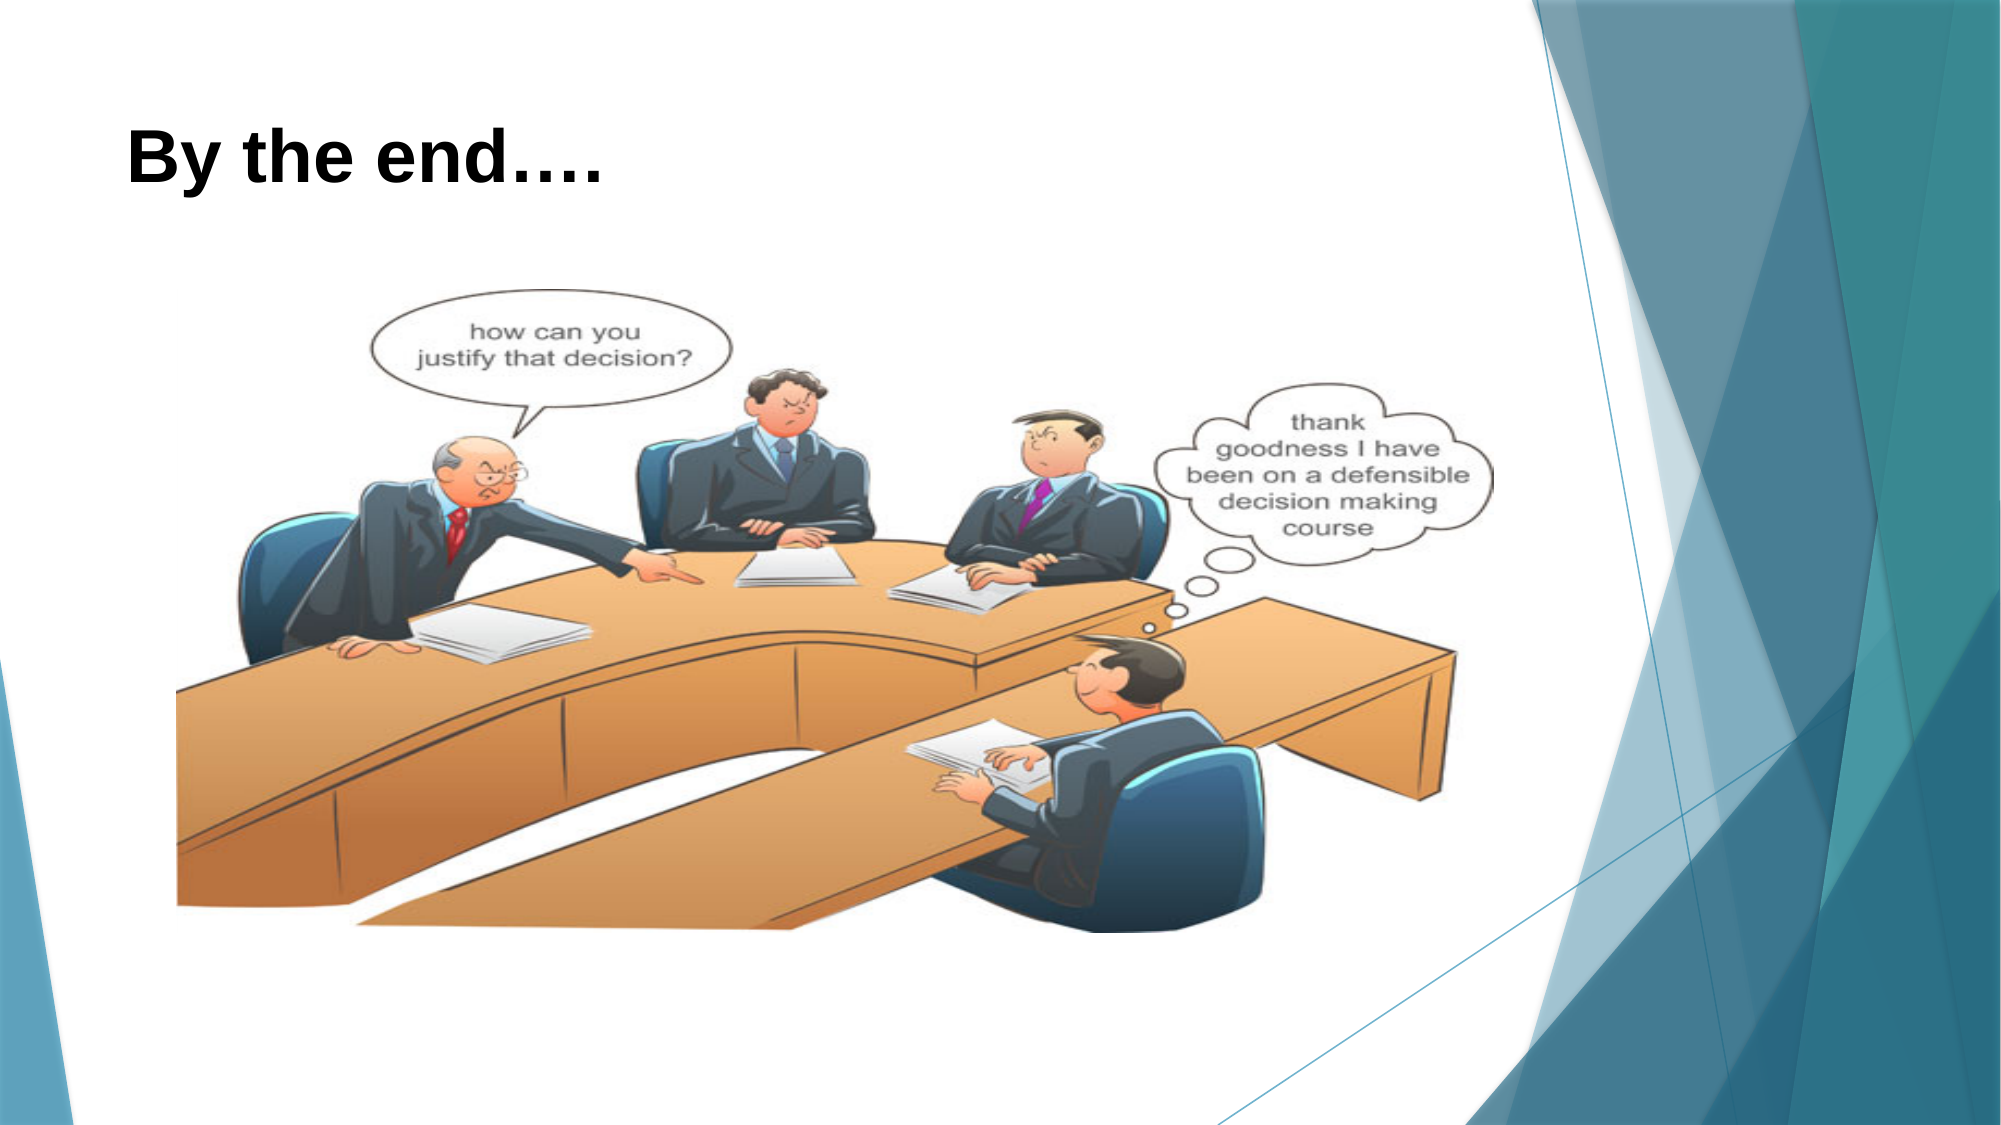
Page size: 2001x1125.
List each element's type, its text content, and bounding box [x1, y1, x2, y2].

picture [176, 289, 1494, 933]
title By the end…. [111, 99, 1522, 317]
